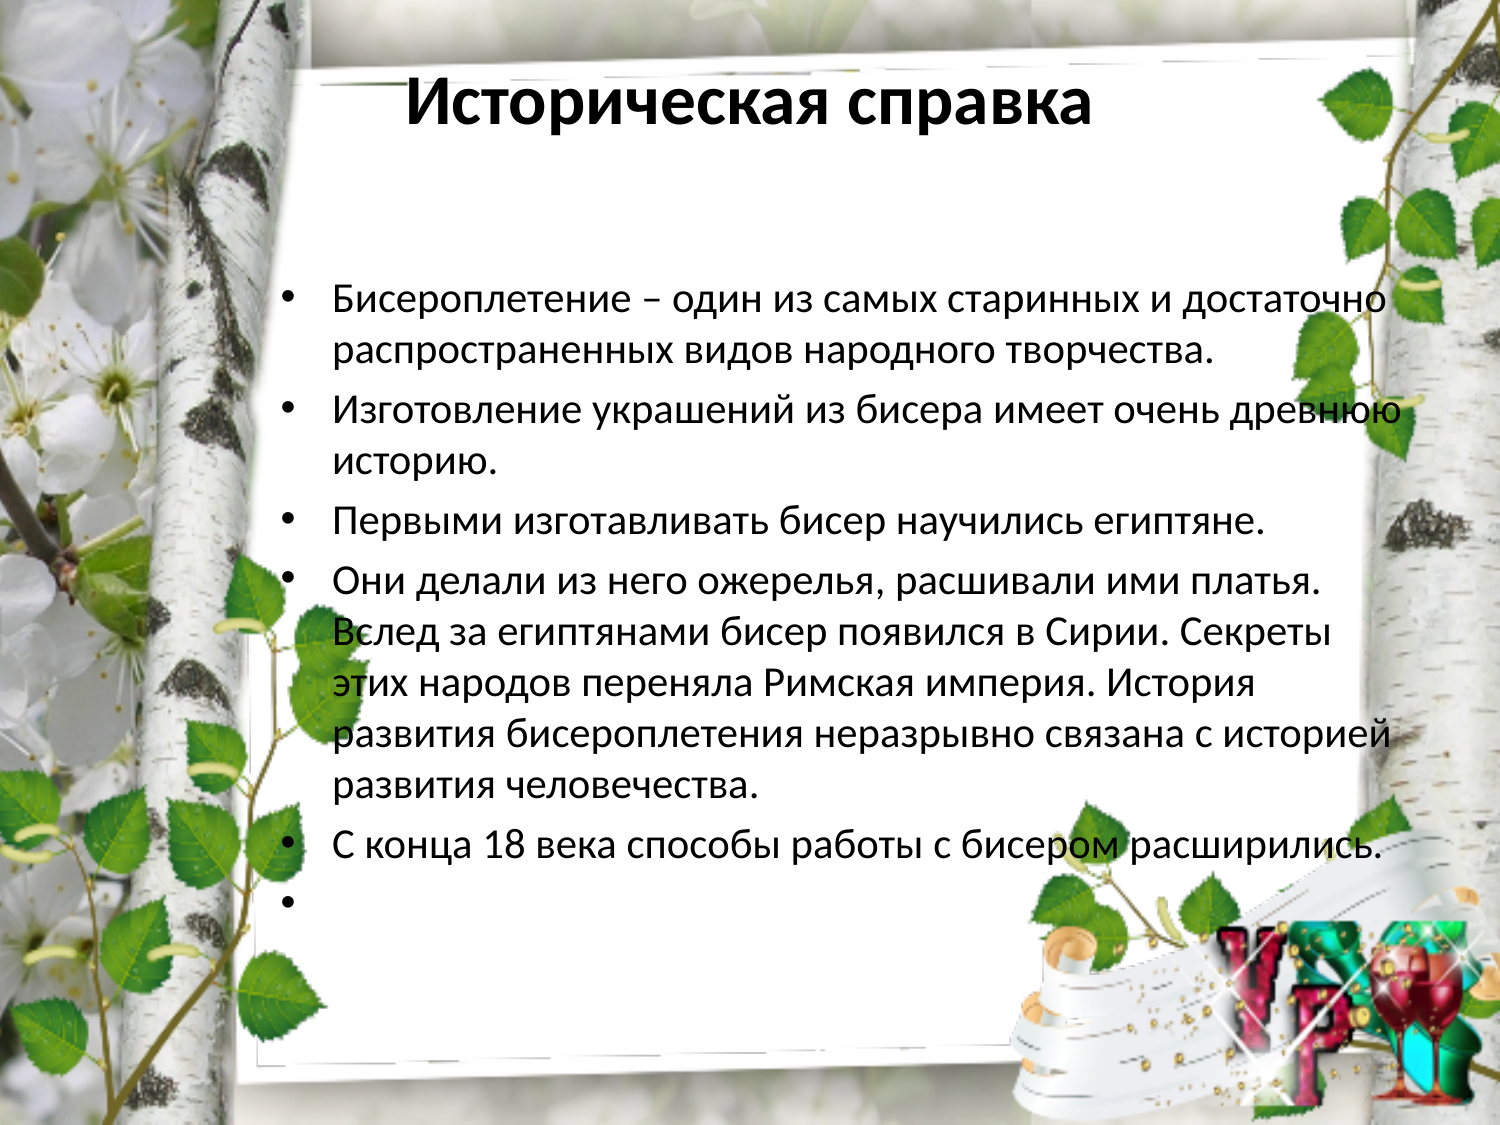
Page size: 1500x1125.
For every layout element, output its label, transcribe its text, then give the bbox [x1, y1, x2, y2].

title Историческая справка [75, 45, 1425, 233]
list Бисероплетение – один из самых старинных и достаточно распространенных видов народного творчества. Изготовление украшений из бисера имеет очень древнюю историю. Первыми изготавливать бисер научились египтяне. Они делали из него ожерелья, расшивали ими платья. Вслед за египтянами бисер появился в Сирии. Секреты этих народов переняла Римская империя. История развития бисероплетения неразрывно связана с историей развития человечества. С конца 18 века способы работы с бисером расширились. [265, 262, 1425, 1005]
picture [0, 0, 1500, 1125]
